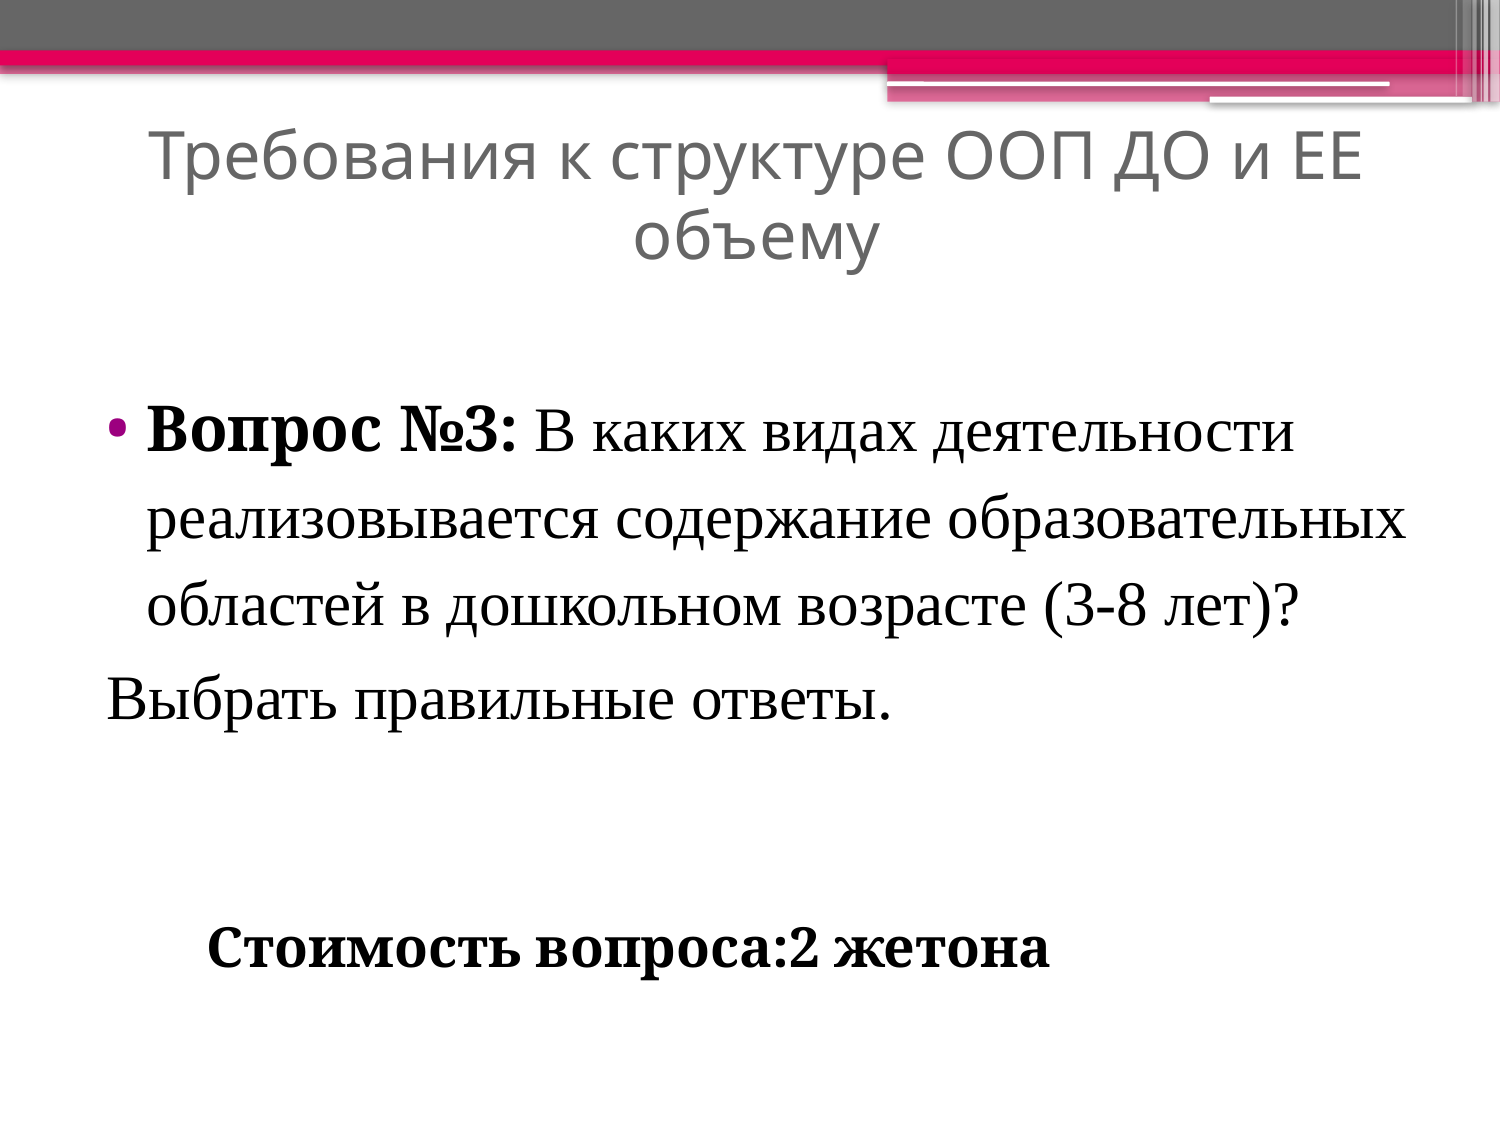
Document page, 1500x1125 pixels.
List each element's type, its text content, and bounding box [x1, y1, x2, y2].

title Требования к структуре ООП ДО и ЕЕ объему [82, 105, 1432, 281]
list Вопрос №3: В каких видах деятельности реализовывается содержание образовательных областей в дошкольном возрасте (3-8 лет)? Выбрать правильные ответы. Стоимость вопроса:2 жетона [75, 368, 1425, 1079]
